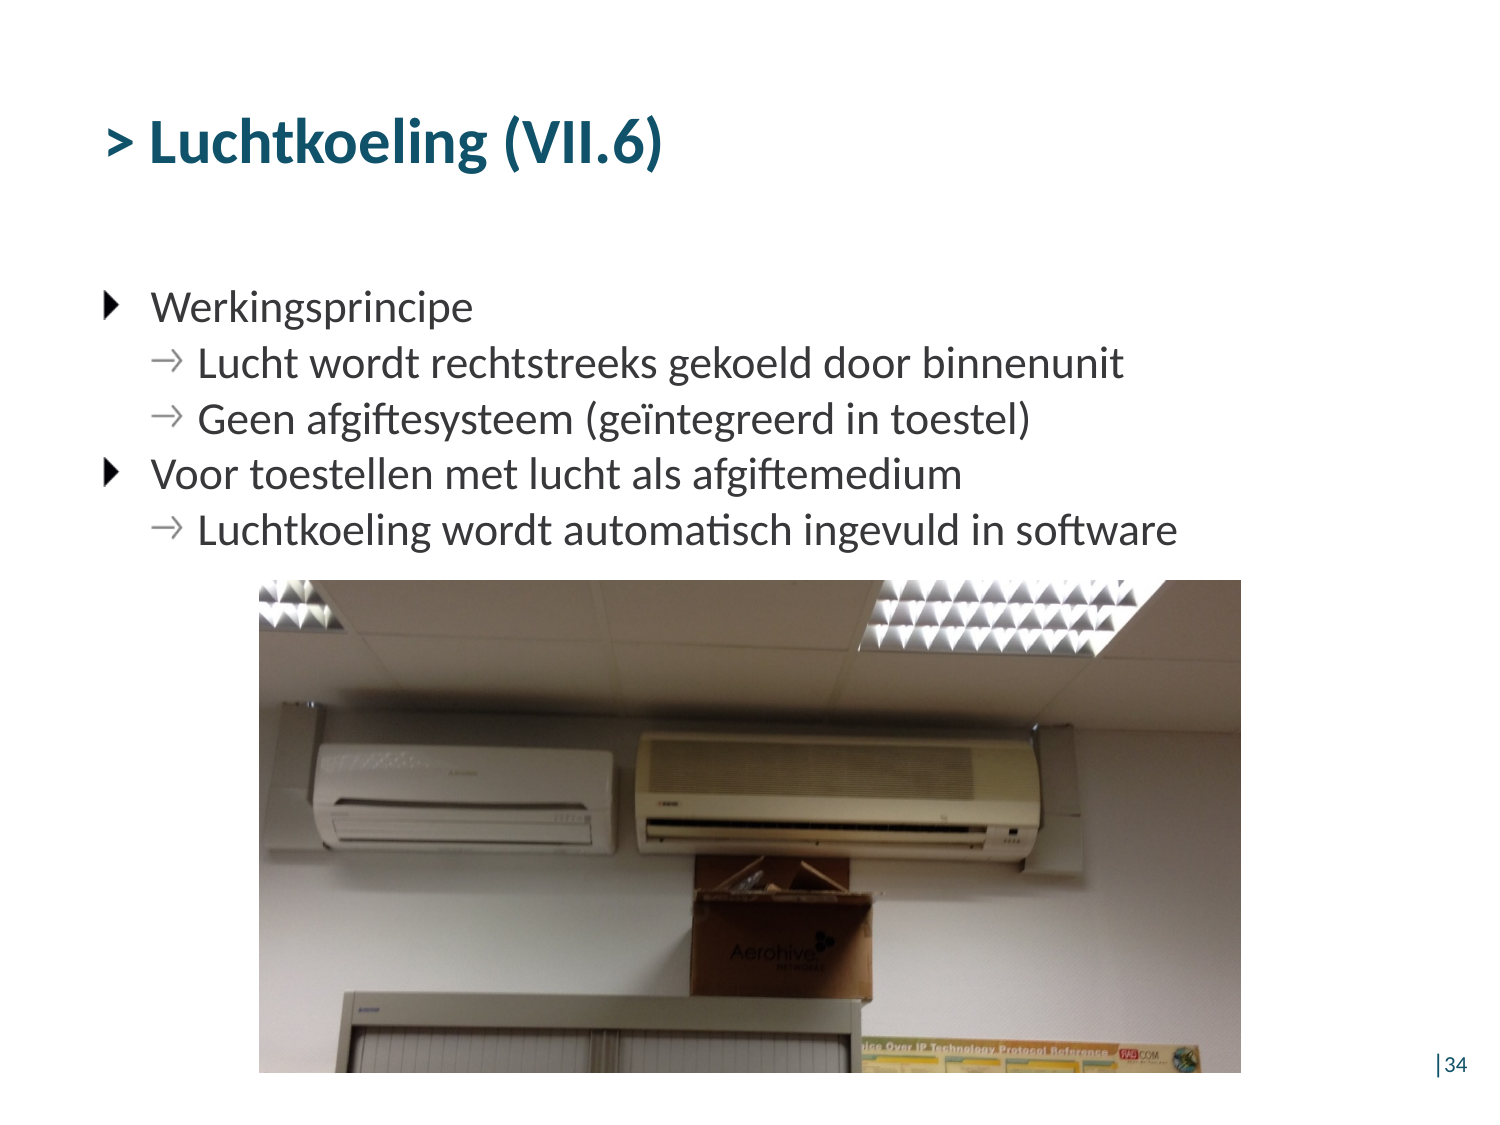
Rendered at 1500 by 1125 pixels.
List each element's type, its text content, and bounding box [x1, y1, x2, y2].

picture [150, 516, 195, 540]
picture [259, 579, 1241, 1073]
title > Luchtkoeling (VII.6) [88, 90, 1459, 267]
picture [103, 457, 145, 487]
picture [150, 405, 195, 428]
list Werkingsprincipe Lucht wordt rechtstreeks gekoeld door binnenunit Geen afgiftesysteem (geïntegreerd in toestel) Voor toestellen met lucht als afgiftemedium Luchtkoeling wordt automatisch ingevuld in software [88, 267, 1459, 965]
picture [150, 349, 195, 373]
text_box │34 [1132, 1042, 1483, 1103]
picture [103, 290, 145, 320]
